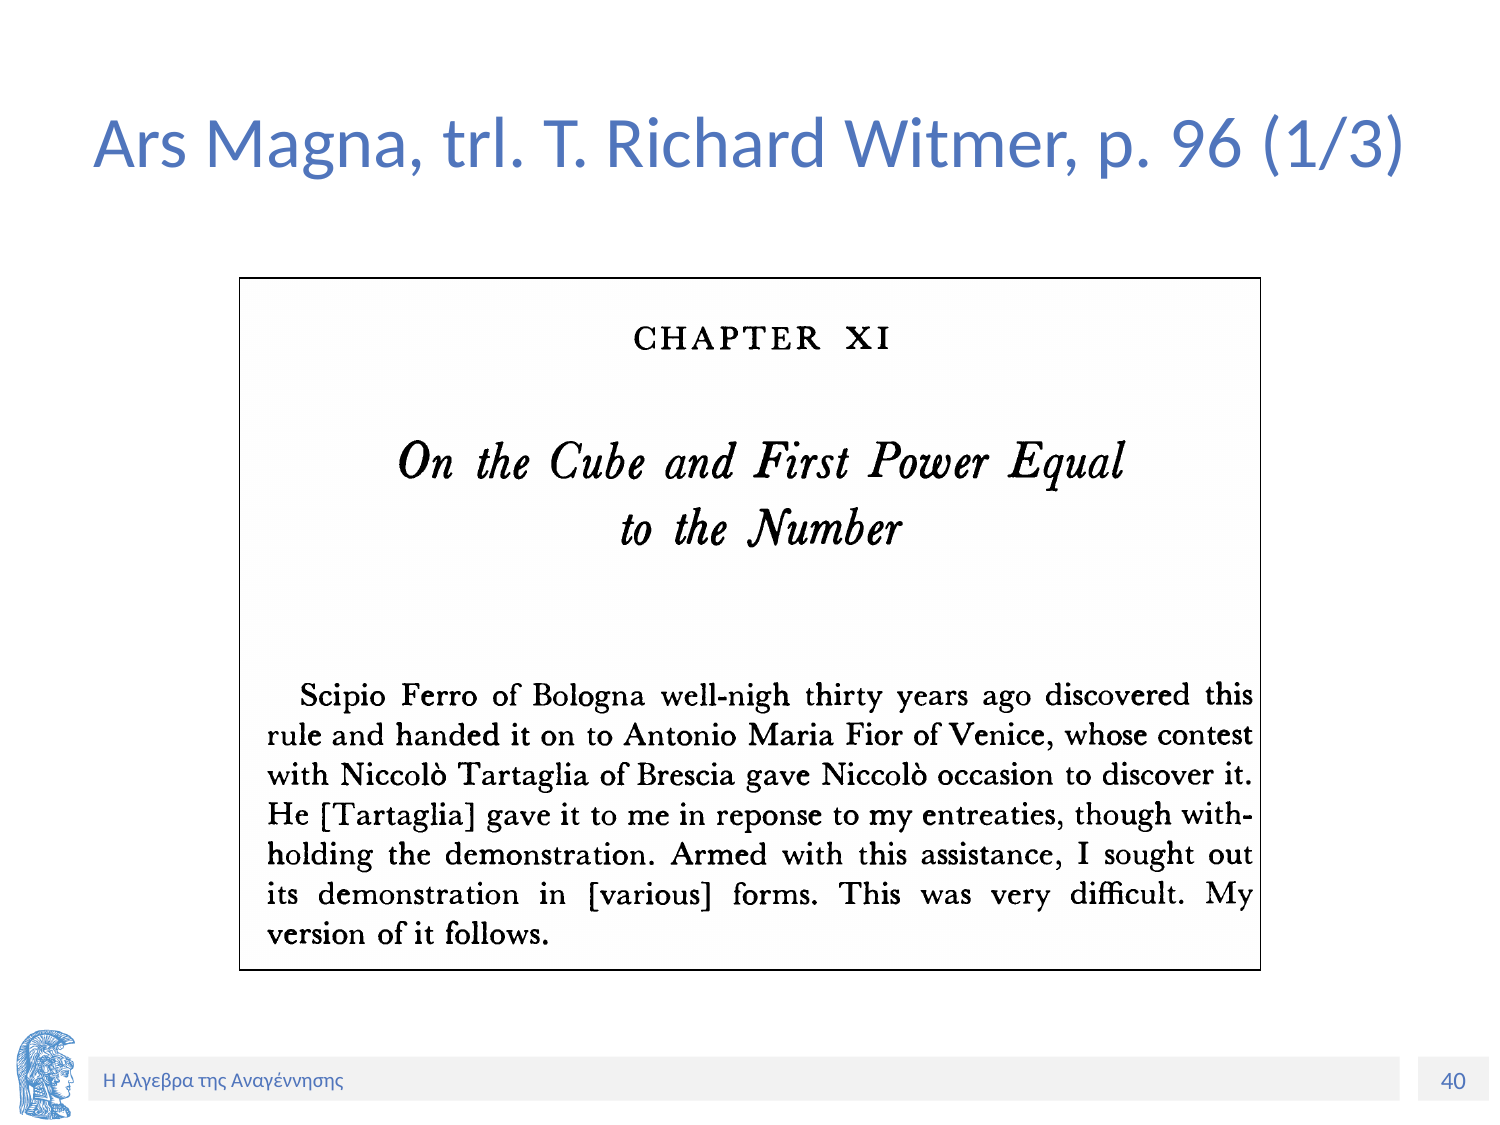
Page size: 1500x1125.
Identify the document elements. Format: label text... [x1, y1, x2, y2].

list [239, 278, 1260, 970]
title Ars Magna, trl. T. Richard Witmer, p. 96 (1/3) [75, 45, 1425, 233]
picture [9, 1026, 81, 1120]
